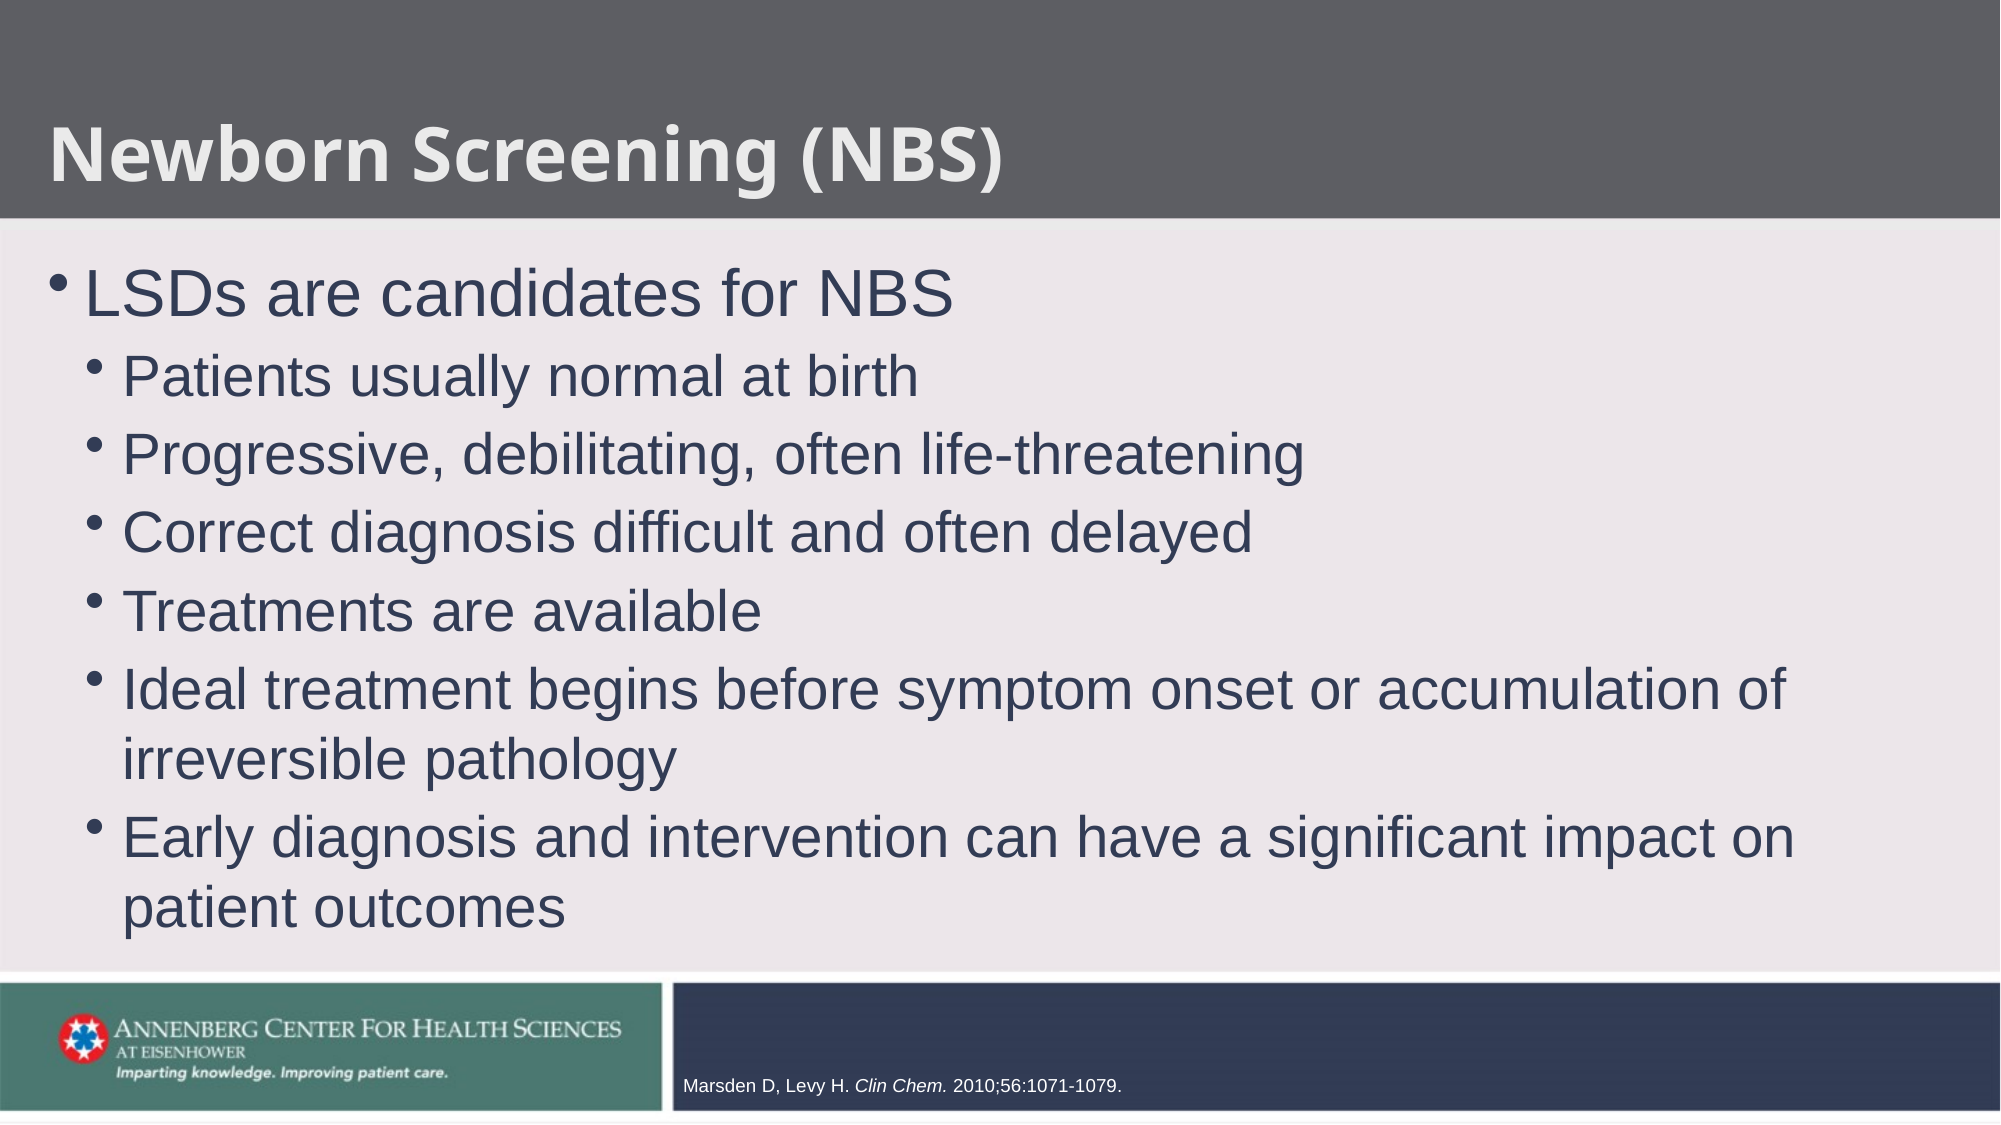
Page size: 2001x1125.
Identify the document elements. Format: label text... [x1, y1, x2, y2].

list LSDs are candidates for NBS Patients usually normal at birth Progressive, debilitating, often life-threatening Correct diagnosis difficult and often delayed Treatments are available Ideal treatment begins before symptom onset or accumulation of irreversible pathology Early diagnosis and intervention can have a significant impact on patient outcomes [47, 249, 1953, 963]
picture [0, 0, 2001, 1125]
title Newborn Screening (NBS) [47, 13, 1953, 204]
list Marsden D, Levy H. Clin Chem. 2010;56:1071-1079. [683, 992, 1953, 1104]
